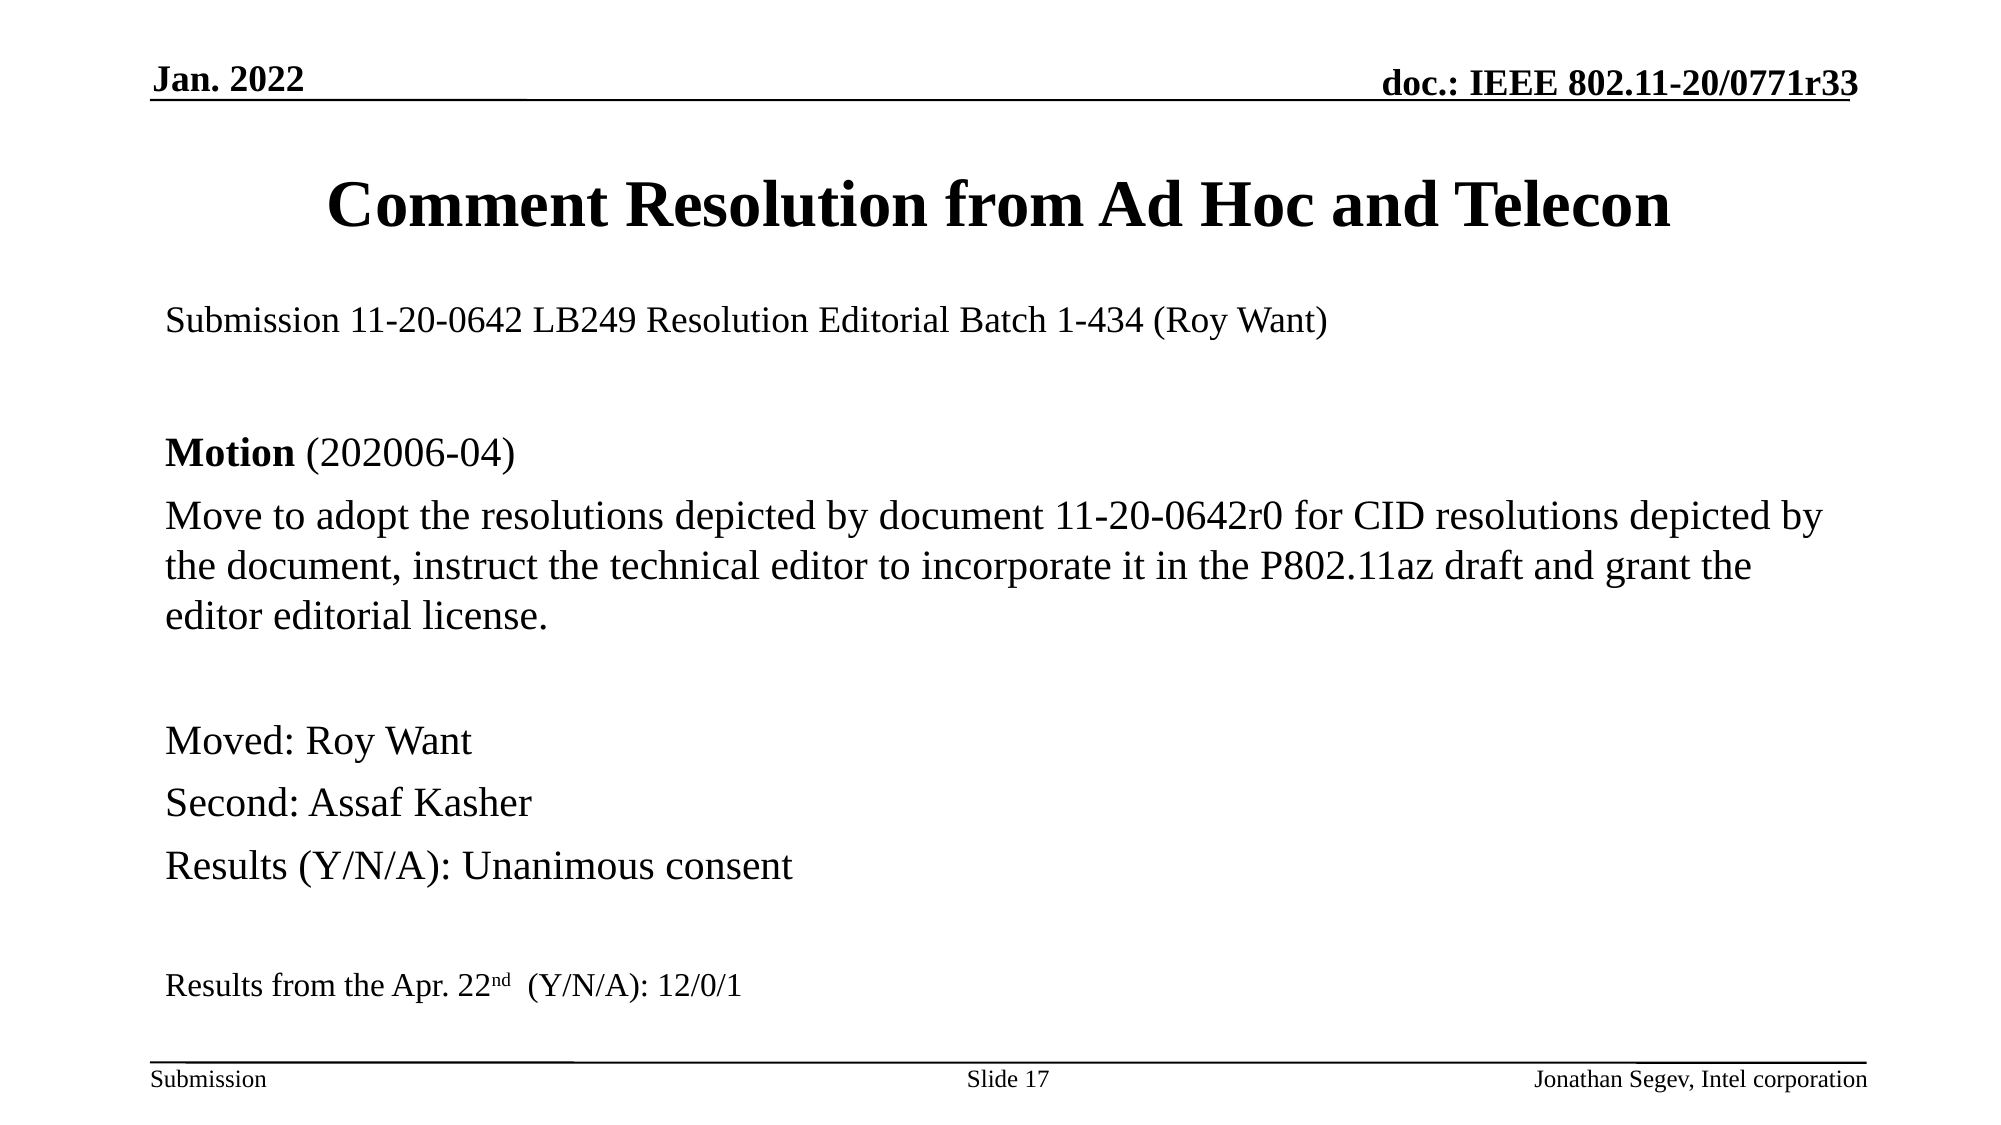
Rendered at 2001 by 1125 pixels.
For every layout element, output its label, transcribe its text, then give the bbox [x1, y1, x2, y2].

footer Jonathan Segev, Intel corporation [1171, 1061, 1869, 1093]
list Submission 11-20-0642 LB249 Resolution Editorial Batch 1-434 (Roy Want) Motion (202006-04) Move to adopt the resolutions depicted by document 11-20-0642r0 for CID resolutions depicted by the document, instruct the technical editor to incorporate it in the P802.11az draft and grant the editor editorial license. Moved: Roy Want Second: Assaf Kasher Results (Y/N/A): Unanimous consent Results from the Apr. 22nd (Y/N/A): 12/0/1 [149, 286, 1850, 1000]
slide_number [152, 54, 563, 100]
title Comment Resolution from Ad Hoc and Telecon [149, 112, 1850, 286]
slide_number Slide 17 [950, 1061, 1067, 1123]
